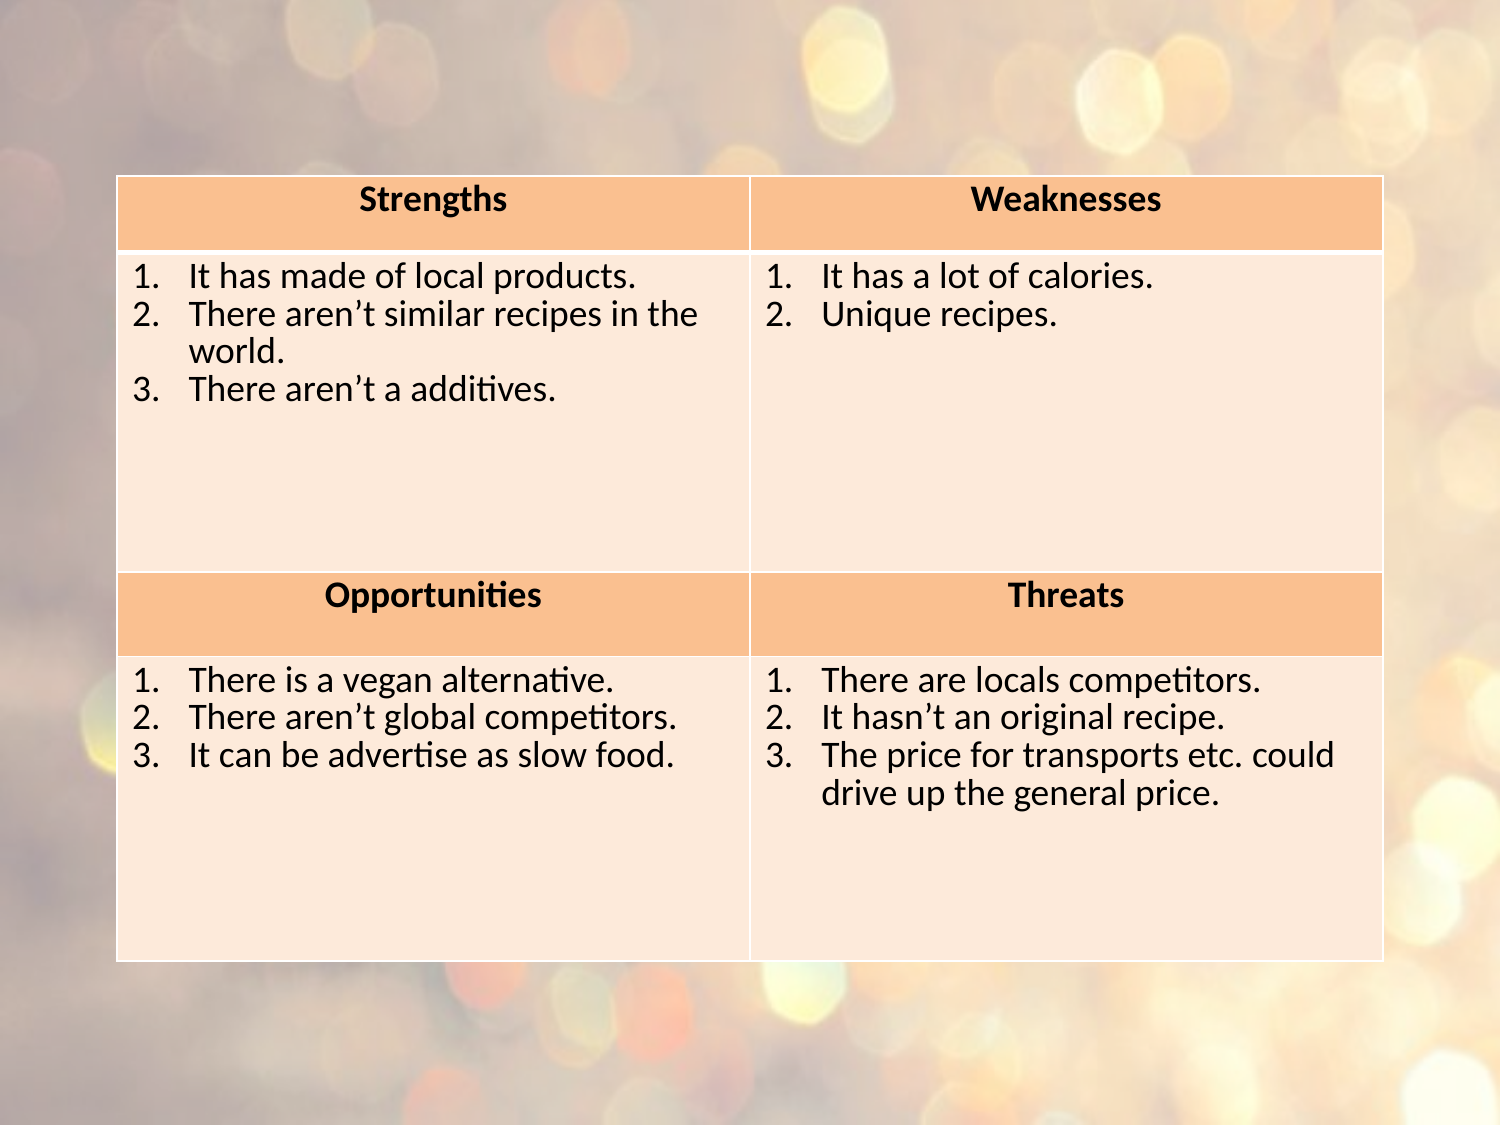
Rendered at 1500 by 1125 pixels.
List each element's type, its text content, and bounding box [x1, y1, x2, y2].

table_cell There are locals competitors. It hasn’t an original recipe. The price for transports etc. could drive up the general price. [751, 657, 1382, 960]
table_cell It has a lot of calories. Unique recipes. [751, 255, 1382, 571]
table_cell It has made of local products. There aren’t similar recipes in the world. There aren’t a additives. [118, 255, 749, 571]
table_cell There is a vegan alternative. There aren’t global competitors. It can be advertise as slow food. [118, 657, 749, 960]
table_header Strengths [118, 177, 749, 250]
table_header Weaknesses [751, 177, 1382, 250]
table_cell Opportunities [118, 573, 749, 656]
table_cell Threats [751, 573, 1382, 656]
